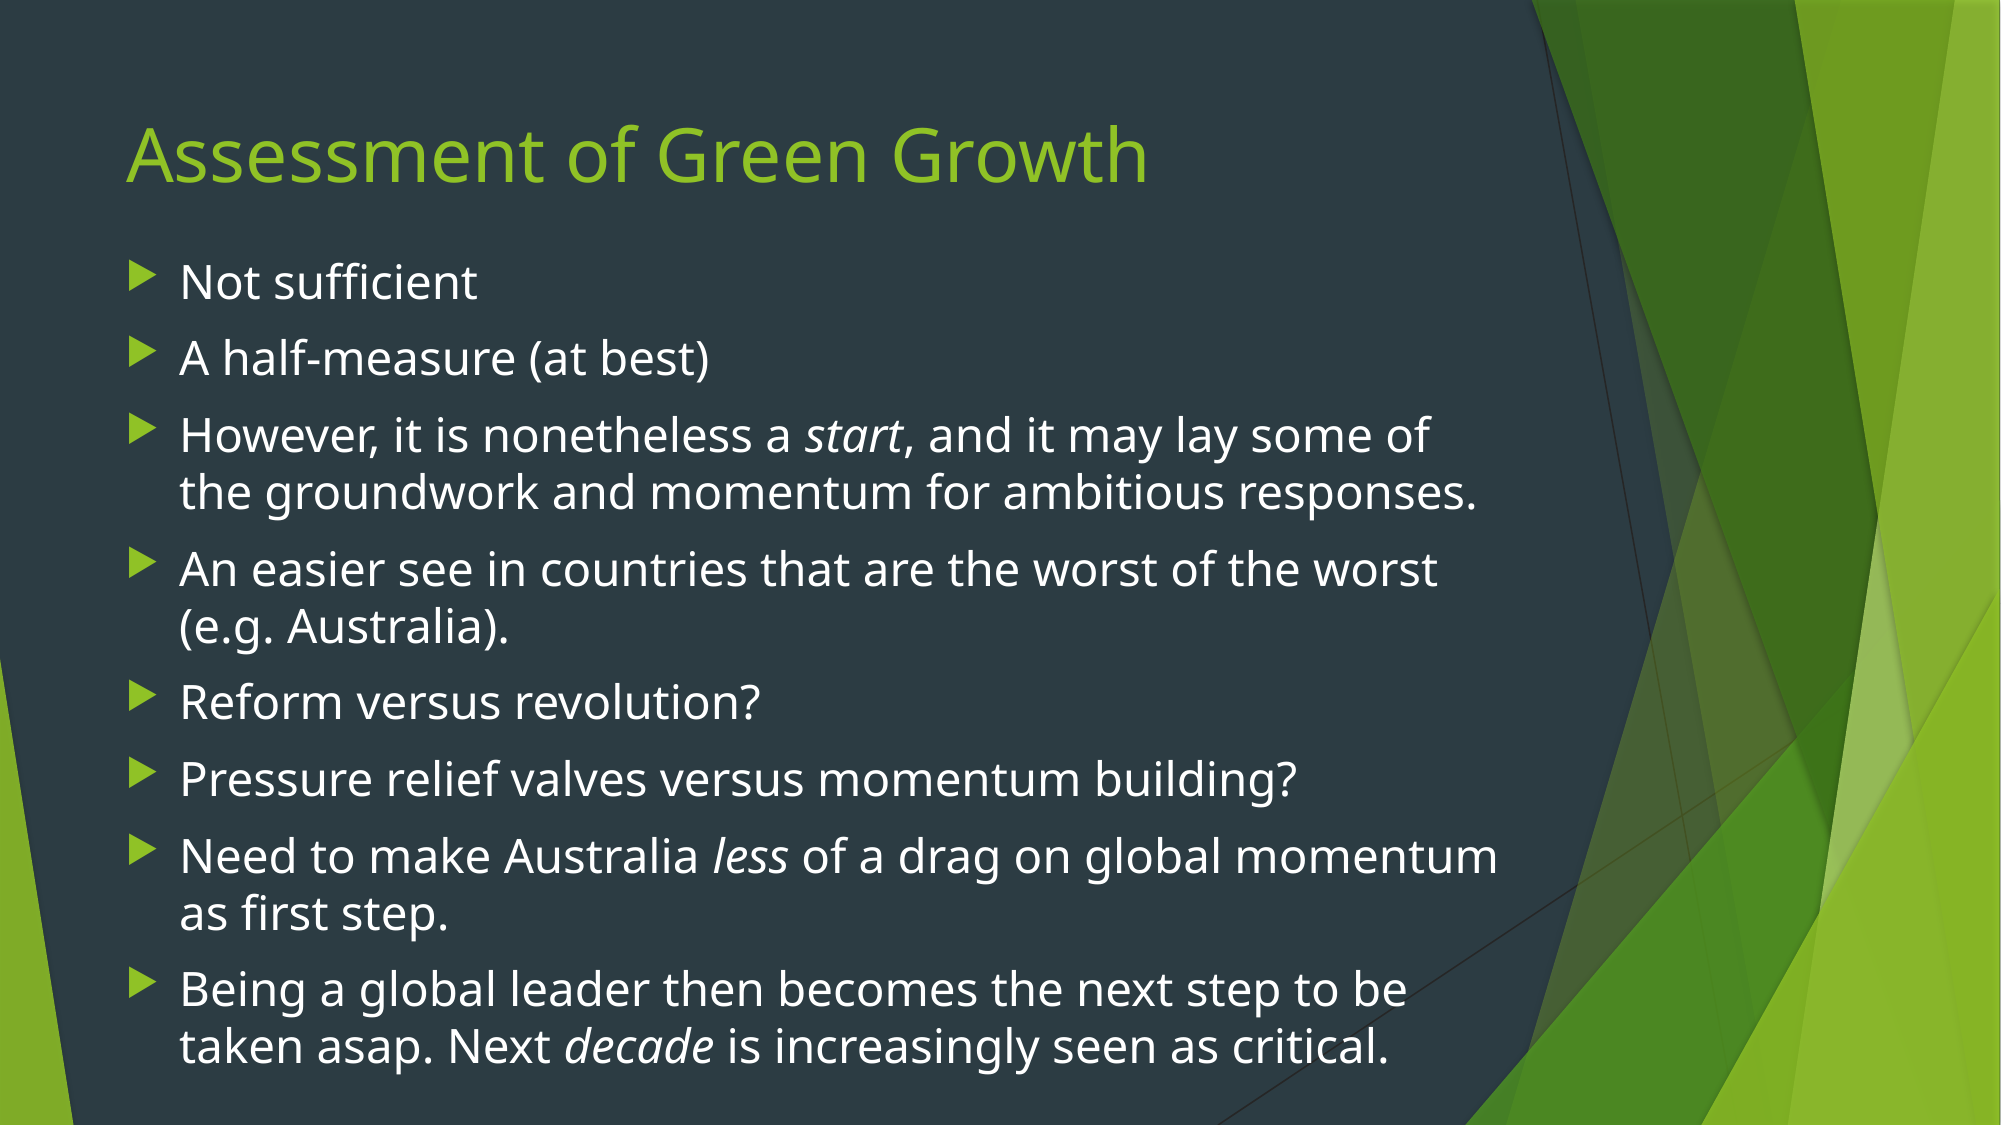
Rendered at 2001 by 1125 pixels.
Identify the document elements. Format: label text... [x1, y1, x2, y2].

list Not sufficient A half-measure (at best) However, it is nonetheless a start, and it may lay some of the groundwork and momentum for ambitious responses. An easier see in countries that are the worst of the worst (e.g. Australia). Reform versus revolution? Pressure relief valves versus momentum building? Need to make Australia less of a drag on global momentum as first step. Being a global leader then becomes the next step to be taken asap. Next decade is increasingly seen as critical. [110, 244, 1521, 1092]
title Assessment of Green Growth [111, 99, 1522, 317]
